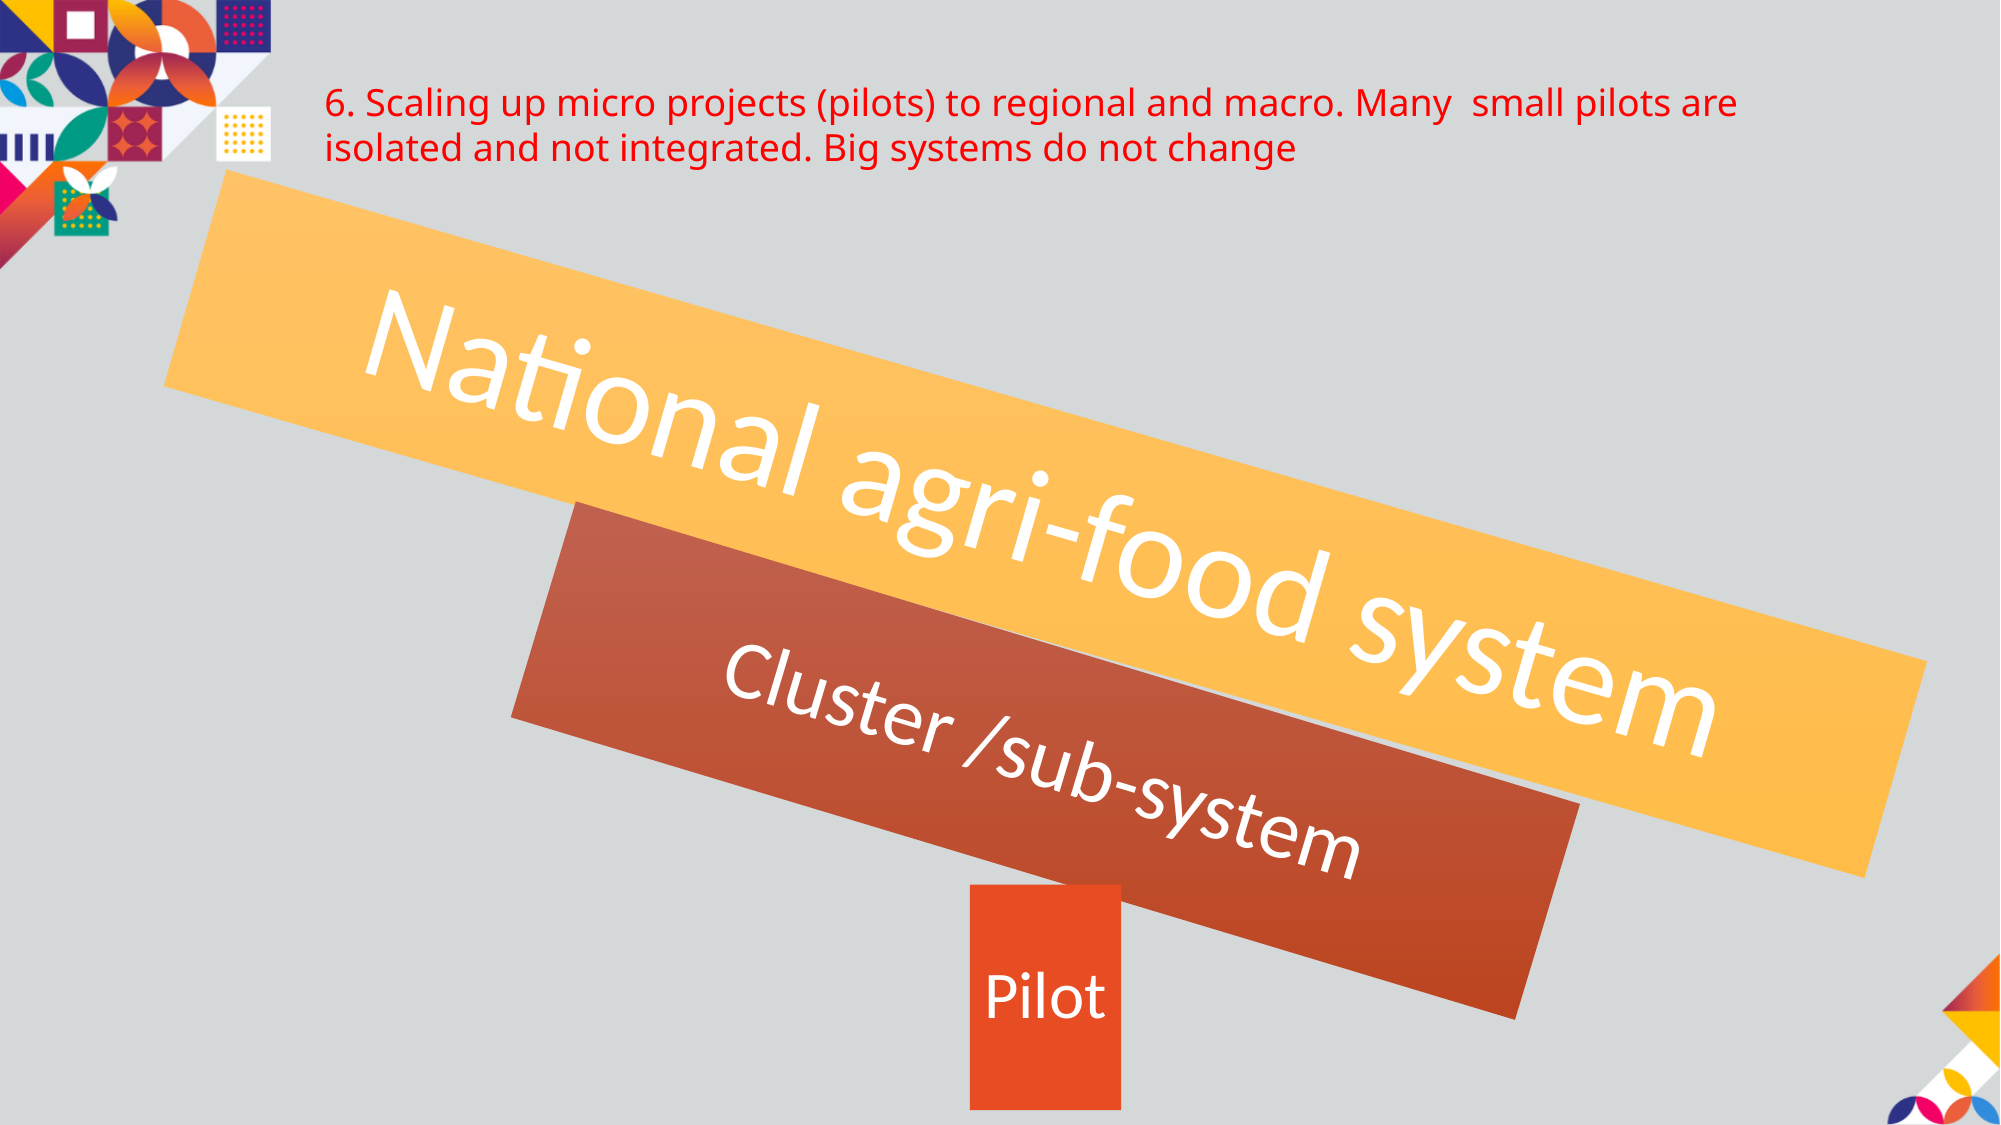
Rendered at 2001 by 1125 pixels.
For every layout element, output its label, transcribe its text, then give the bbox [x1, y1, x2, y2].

title 6. Scaling up micro projects (pilots) to regional and macro. Many small pilots are isolated and not integrated. Big systems do not change [309, 57, 1820, 192]
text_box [160, 410, 1931, 1111]
picture [0, 0, 2001, 1125]
